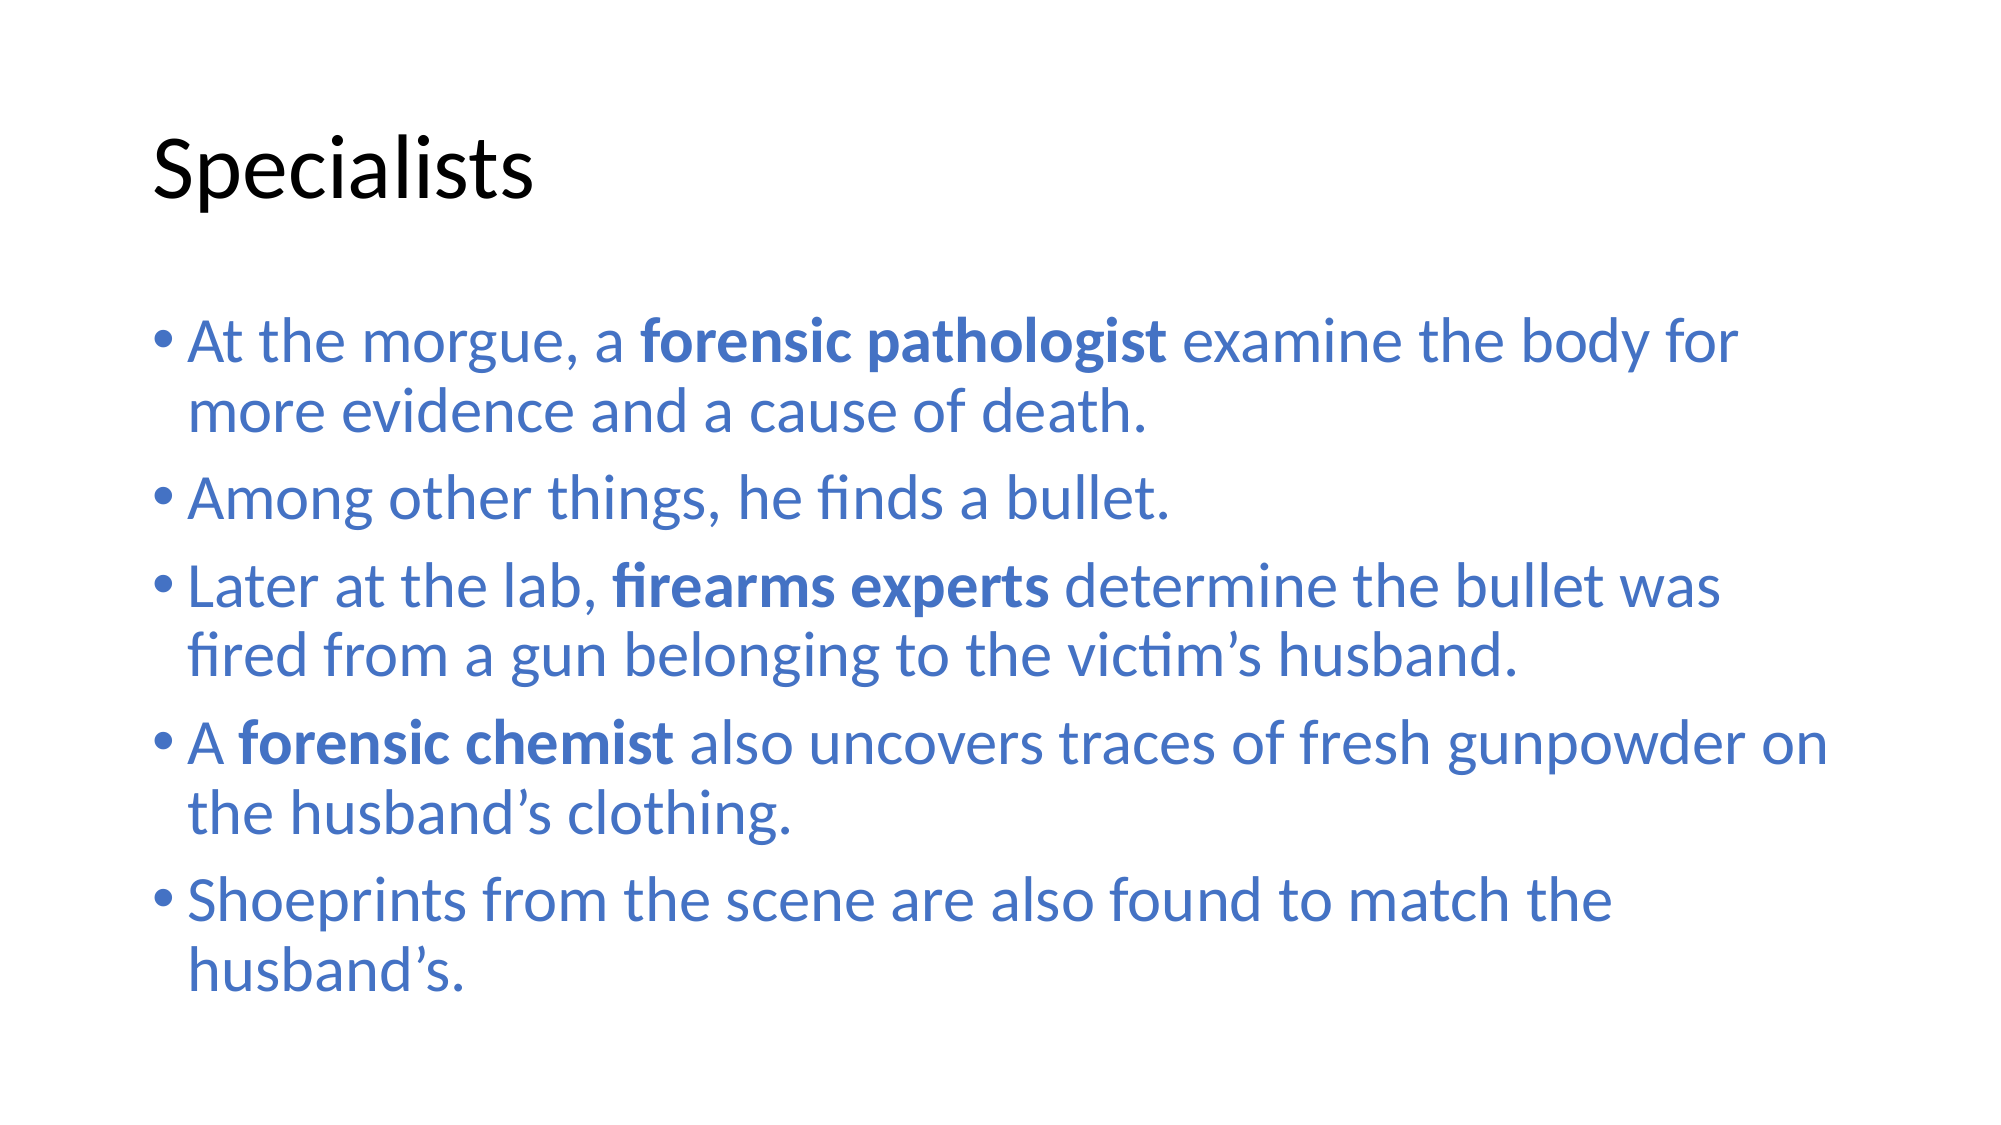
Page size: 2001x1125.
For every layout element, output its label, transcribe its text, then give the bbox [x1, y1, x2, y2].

list At the morgue, a forensic pathologist examine the body for more evidence and a cause of death. Among other things, he finds a bullet. Later at the lab, firearms experts determine the bullet was fired from a gun belonging to the victim’s husband. A forensic chemist also uncovers traces of fresh gunpowder on the husband’s clothing. Shoeprints from the scene are also found to match the husband’s. [137, 299, 1863, 1014]
title Specialists [137, 59, 1863, 278]
